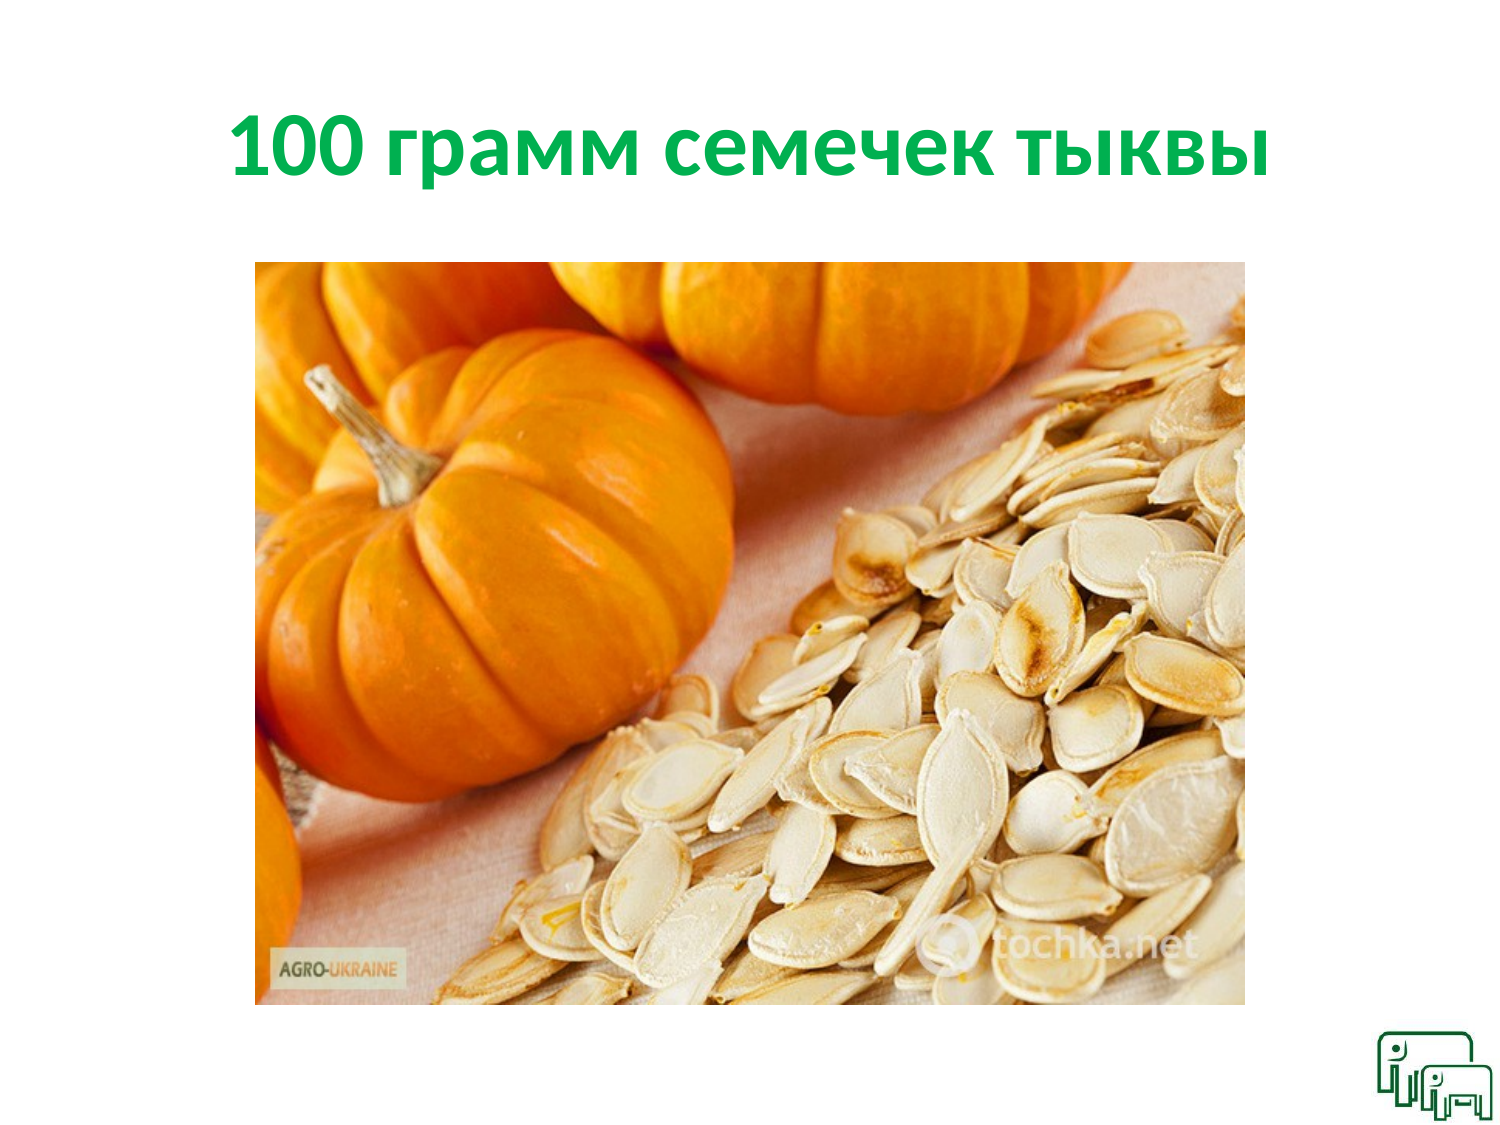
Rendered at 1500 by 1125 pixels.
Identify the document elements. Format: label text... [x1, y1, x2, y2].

title 100 грамм семечек тыквы [75, 45, 1425, 233]
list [254, 262, 1246, 1006]
picture [1370, 1019, 1500, 1125]
